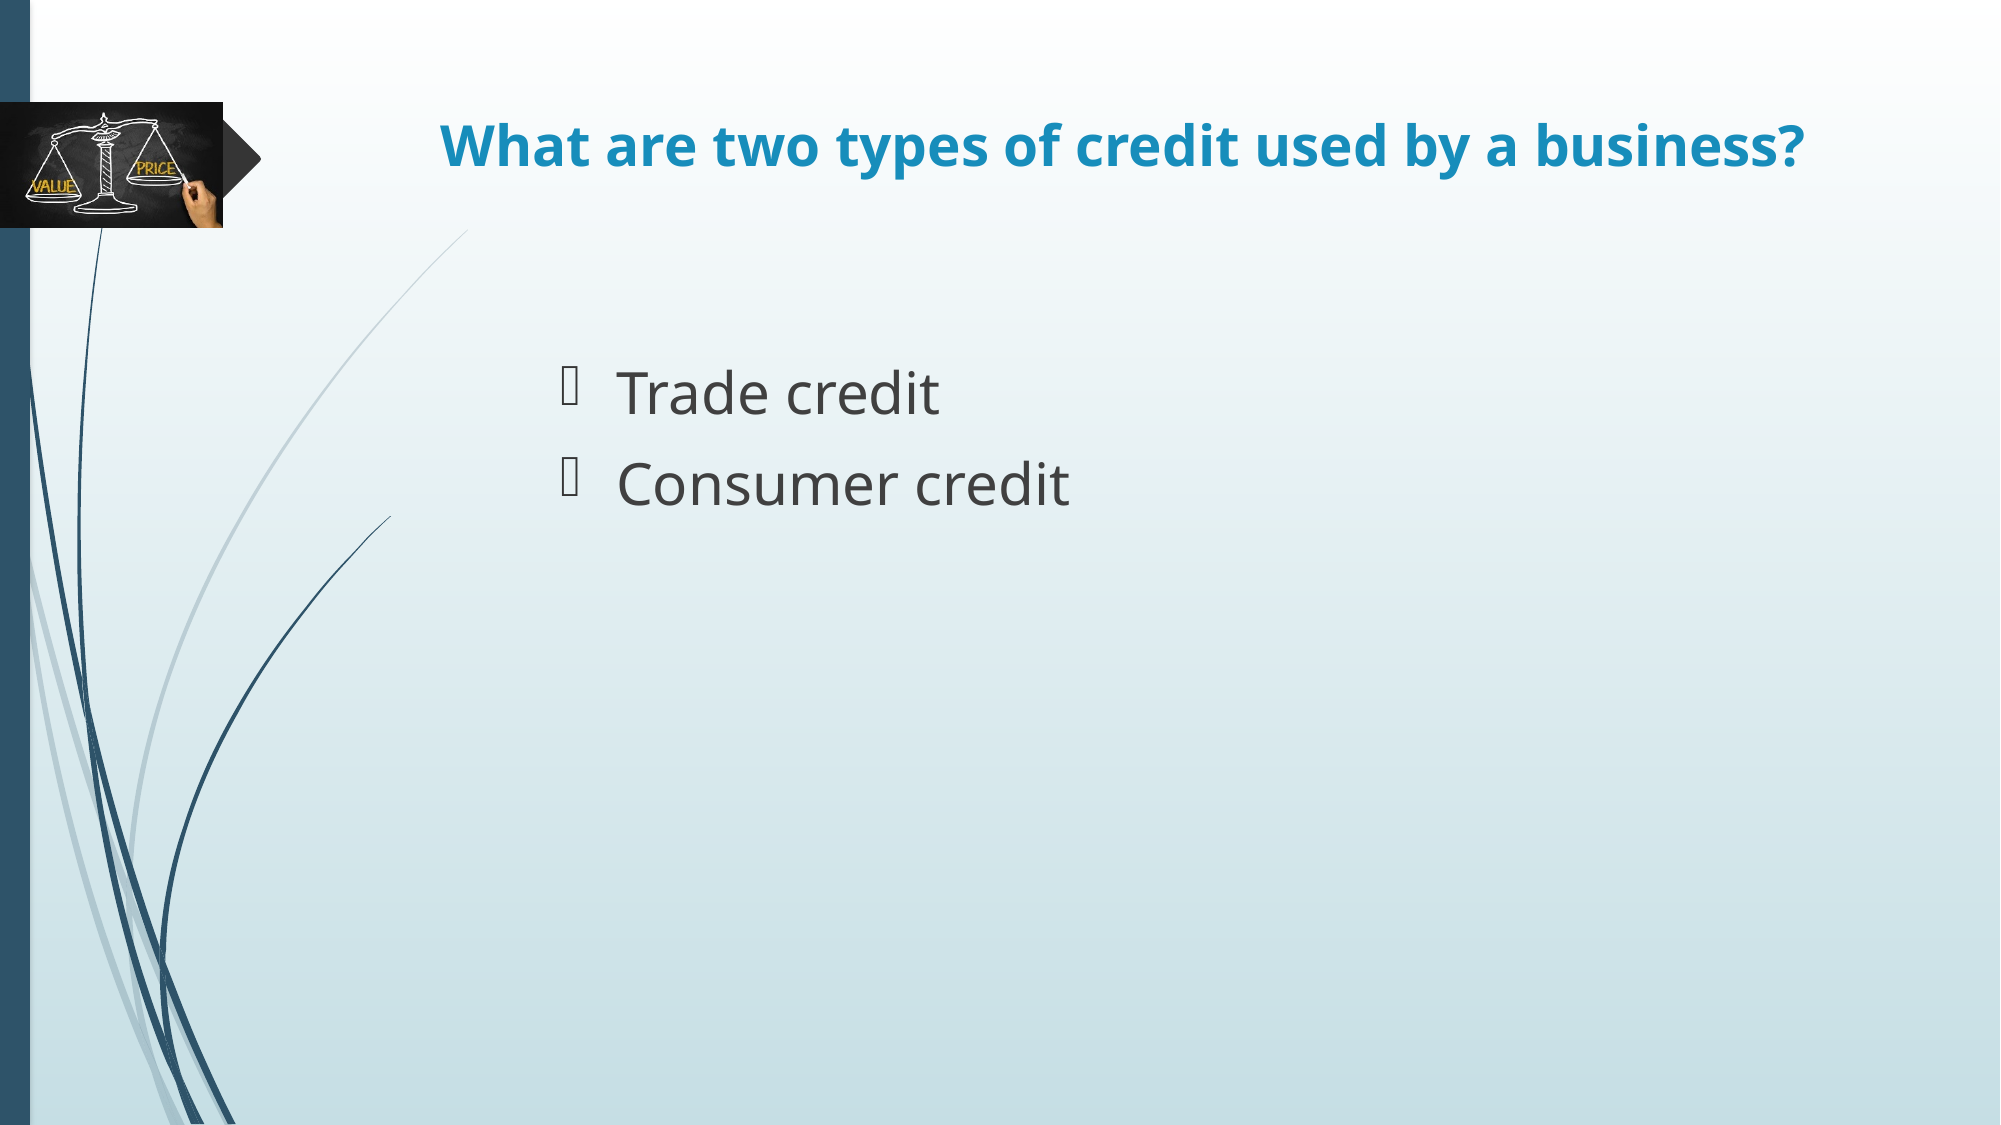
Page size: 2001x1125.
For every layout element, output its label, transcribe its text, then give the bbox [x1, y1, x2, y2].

list Trade credit Consumer credit [544, 348, 1979, 969]
picture [0, 102, 223, 228]
title What are two types of credit used by a business? [425, 102, 1888, 313]
